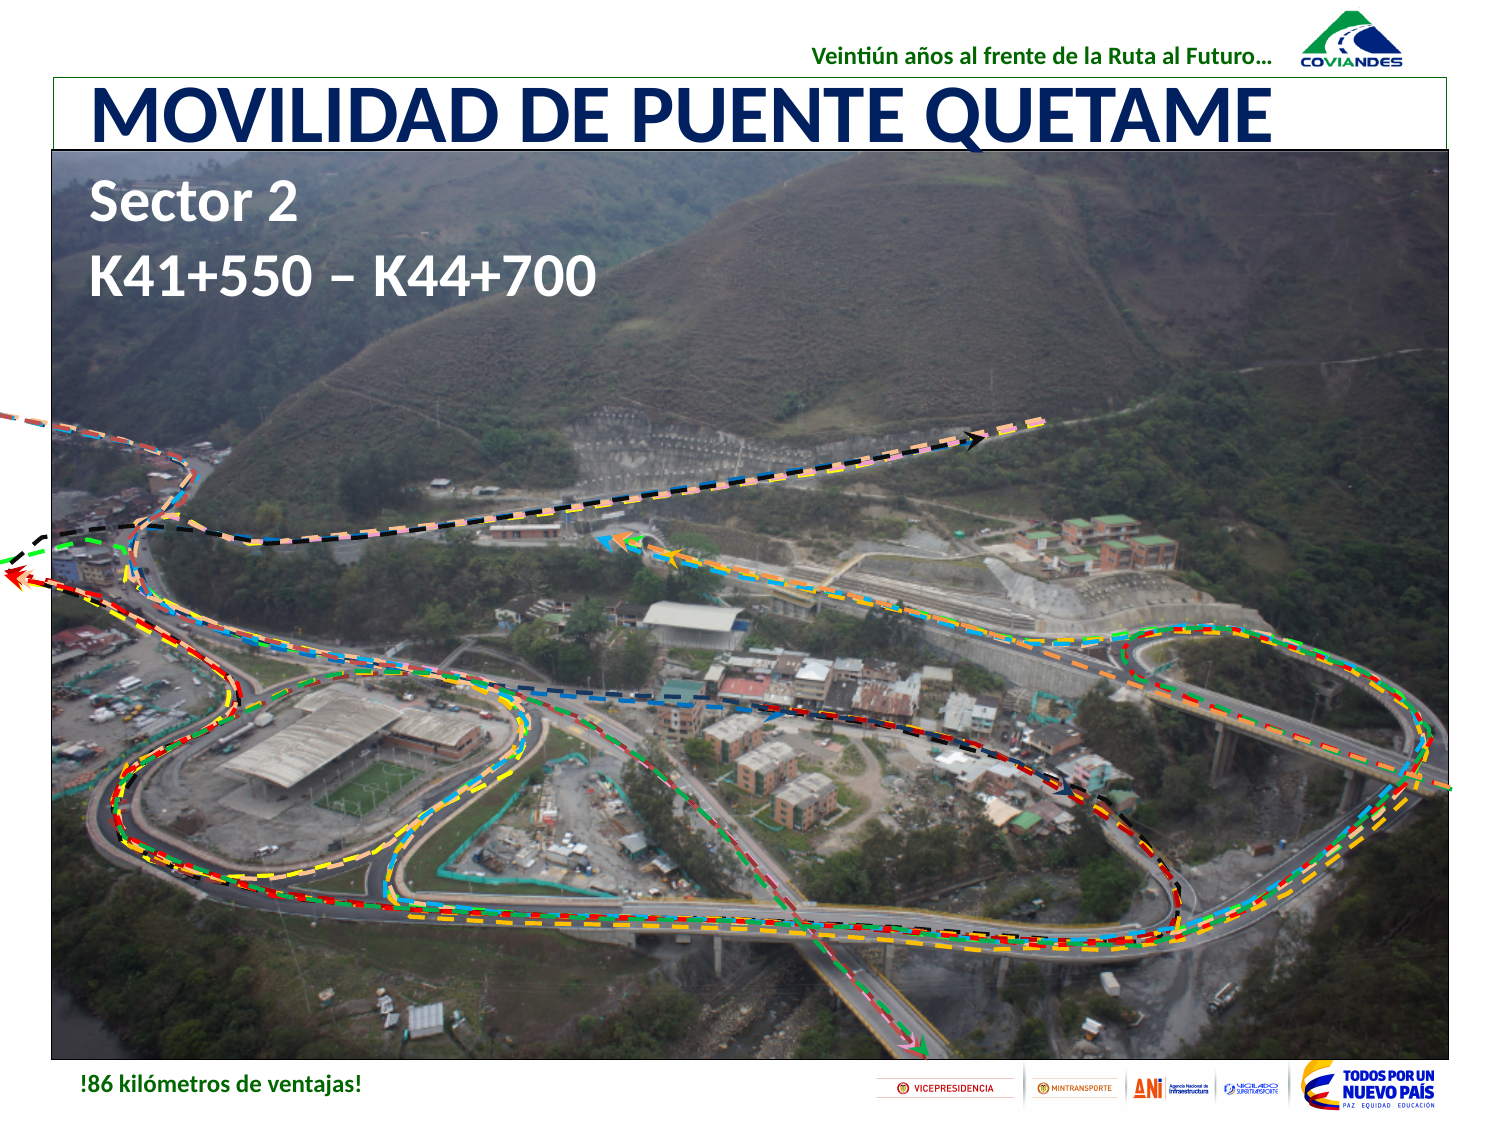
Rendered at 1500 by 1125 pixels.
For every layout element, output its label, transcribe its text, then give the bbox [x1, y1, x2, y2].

picture [870, 1060, 1447, 1120]
text_box [0, 413, 46, 450]
text_box [2, 412, 24, 419]
text_box [4, 560, 11, 570]
text_box MOVILIDAD DE PUENTE QUETAME Sector 2 K41+550 – K44+700 [75, 51, 1418, 149]
text_box [18, 580, 32, 591]
text_box [4, 569, 12, 574]
text_box [2, 420, 46, 581]
picture [1297, 7, 1405, 51]
text_box [4, 570, 46, 591]
text_box [0, 557, 11, 565]
picture [51, 150, 1449, 1059]
